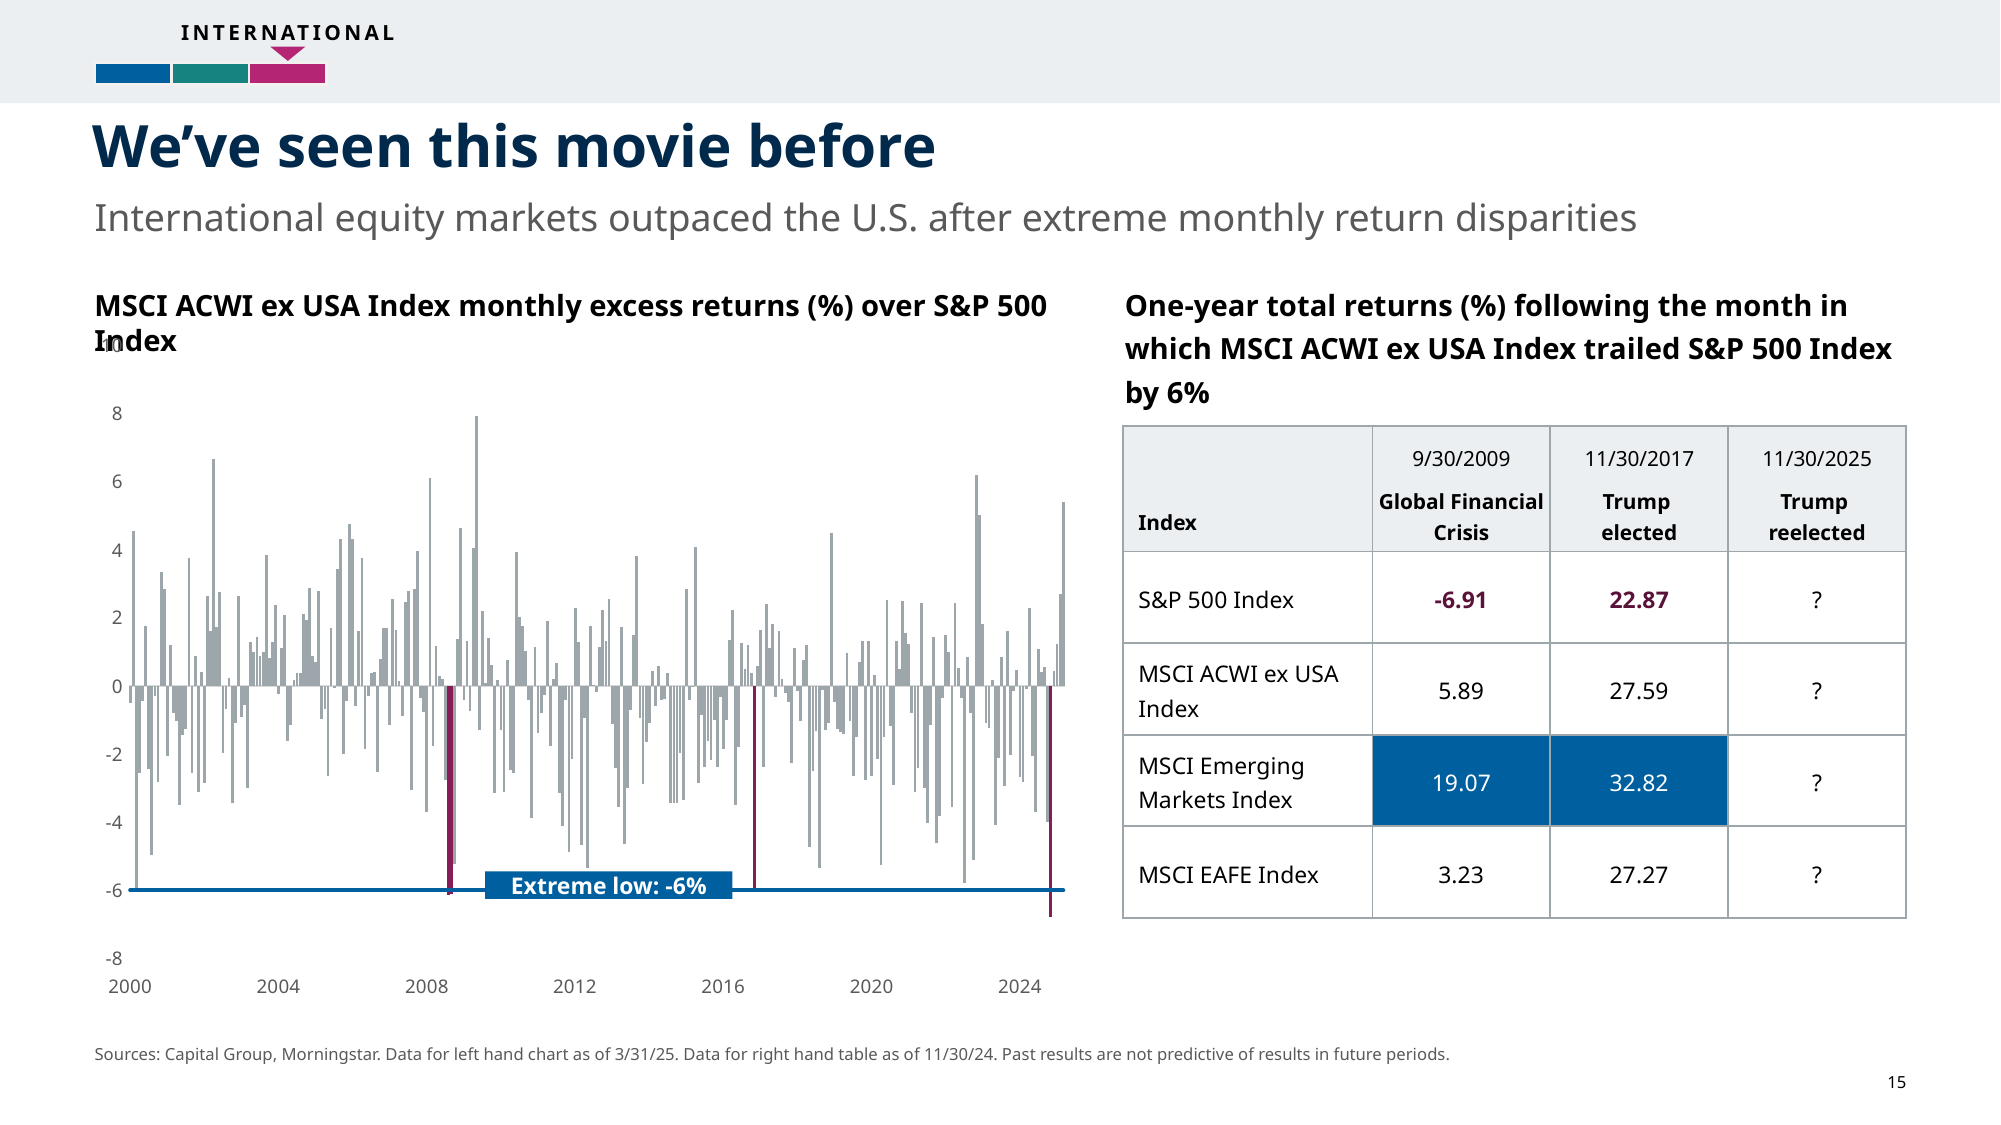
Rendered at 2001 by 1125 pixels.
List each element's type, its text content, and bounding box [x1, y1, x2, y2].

table_header One-year total returns (%) following the month in which MSCI ACWI ex USA Index trailed S&P 500 Index by 6% [1123, 279, 1906, 425]
table_header [96, 64, 170, 83]
table_cell ? [1729, 552, 1905, 642]
table_cell 19.07 [1373, 736, 1549, 825]
table_cell ? [1729, 644, 1905, 734]
table_cell 5.89 [1373, 644, 1549, 734]
table_cell 32.82 [1551, 736, 1727, 825]
table_cell 27.59 [1551, 644, 1727, 734]
table_cell MSCI EAFE Index [1124, 827, 1372, 917]
table_cell 9/30/2009 Global Financial Crisis [1373, 427, 1549, 551]
table_cell ? [1729, 827, 1905, 917]
chart [76, 318, 1088, 1003]
table_cell S&P 500 Index [1124, 552, 1372, 642]
slide_number 15 [1788, 1073, 1907, 1096]
table_cell MSCI ACWI ex USA Index [1124, 644, 1372, 734]
table_cell 11/30/2025 Trump reelected [1729, 427, 1905, 551]
text_box INTERNATIONAL [173, 19, 403, 45]
table_header [173, 64, 248, 83]
text_box [270, 46, 306, 61]
table_cell ? [1729, 736, 1905, 825]
table_cell Index [1124, 427, 1372, 551]
text_box MSCI ACWI ex USA Index monthly excess returns (%) over S&P 500 Index [94, 287, 1123, 393]
table_cell 22.87 [1551, 552, 1727, 642]
list International equity markets outpaced the U.S. after extreme monthly return disparities [93, 192, 1908, 288]
table_cell 3.23 [1373, 827, 1549, 917]
table_header [250, 64, 325, 83]
table_cell -6.91 [1373, 552, 1549, 642]
table_cell MSCI Emerging Markets Index [1124, 736, 1372, 825]
title We’ve seen this movie before [93, 113, 1905, 179]
footer Sources: Capital Group, Morningstar. Data for left hand chart as of 3/31/25. Data for right hand table as of 11/30/24. Past results are not predictive of results in future periods. [94, 1011, 1907, 1065]
table_cell 11/30/2017 Trump elected [1551, 427, 1727, 551]
table_cell 27.27 [1551, 827, 1727, 917]
